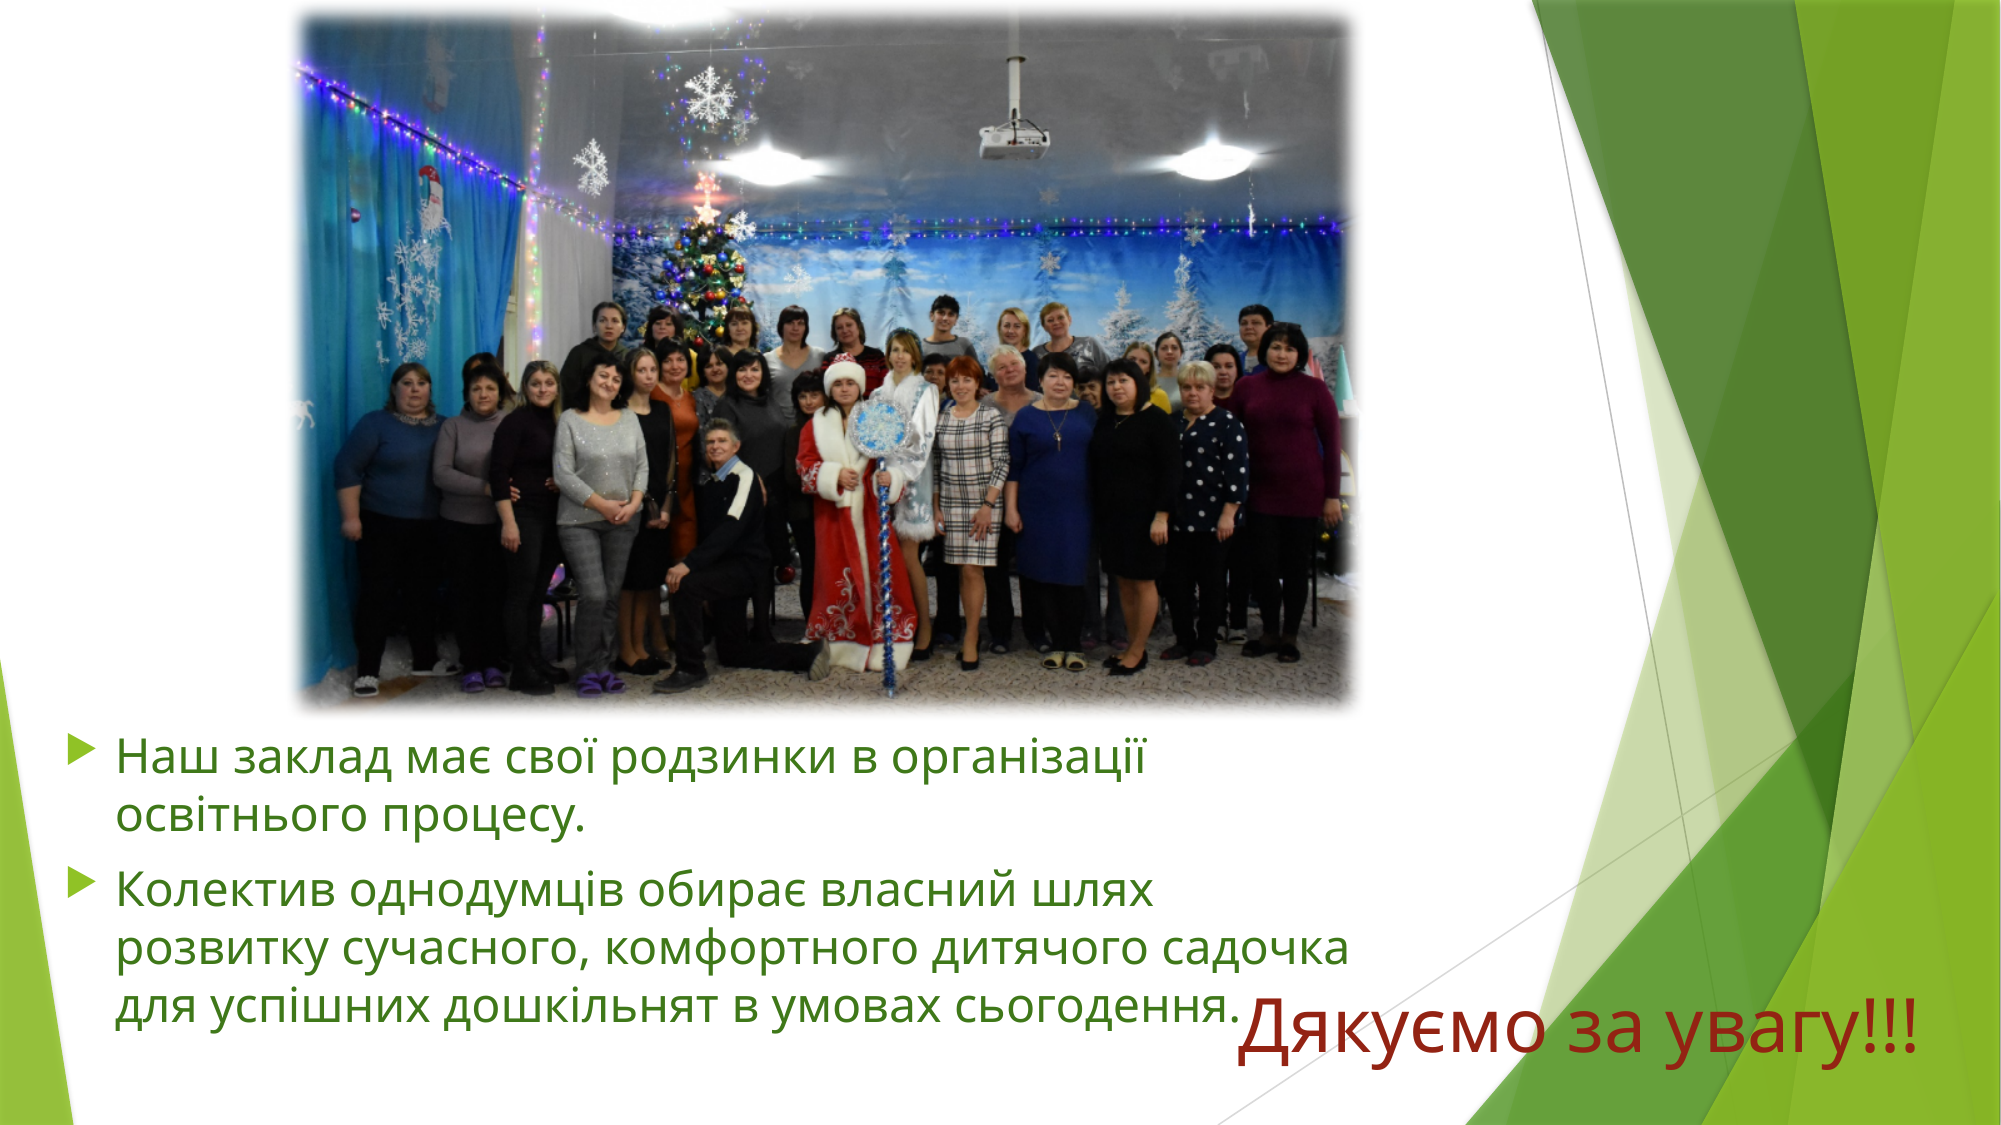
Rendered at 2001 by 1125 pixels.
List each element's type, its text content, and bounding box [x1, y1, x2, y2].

title Дякуємо за увагу!!! [1368, 969, 1962, 1097]
list Наш заклад має свої родзинки в організації освітнього процесу. Колектив однодумців обирає власний шлях розвитку сучасного, комфортного дитячого садочка для успішних дошкільнят в умовах сьогодення. [49, 717, 1368, 1097]
picture [284, 0, 1368, 723]
